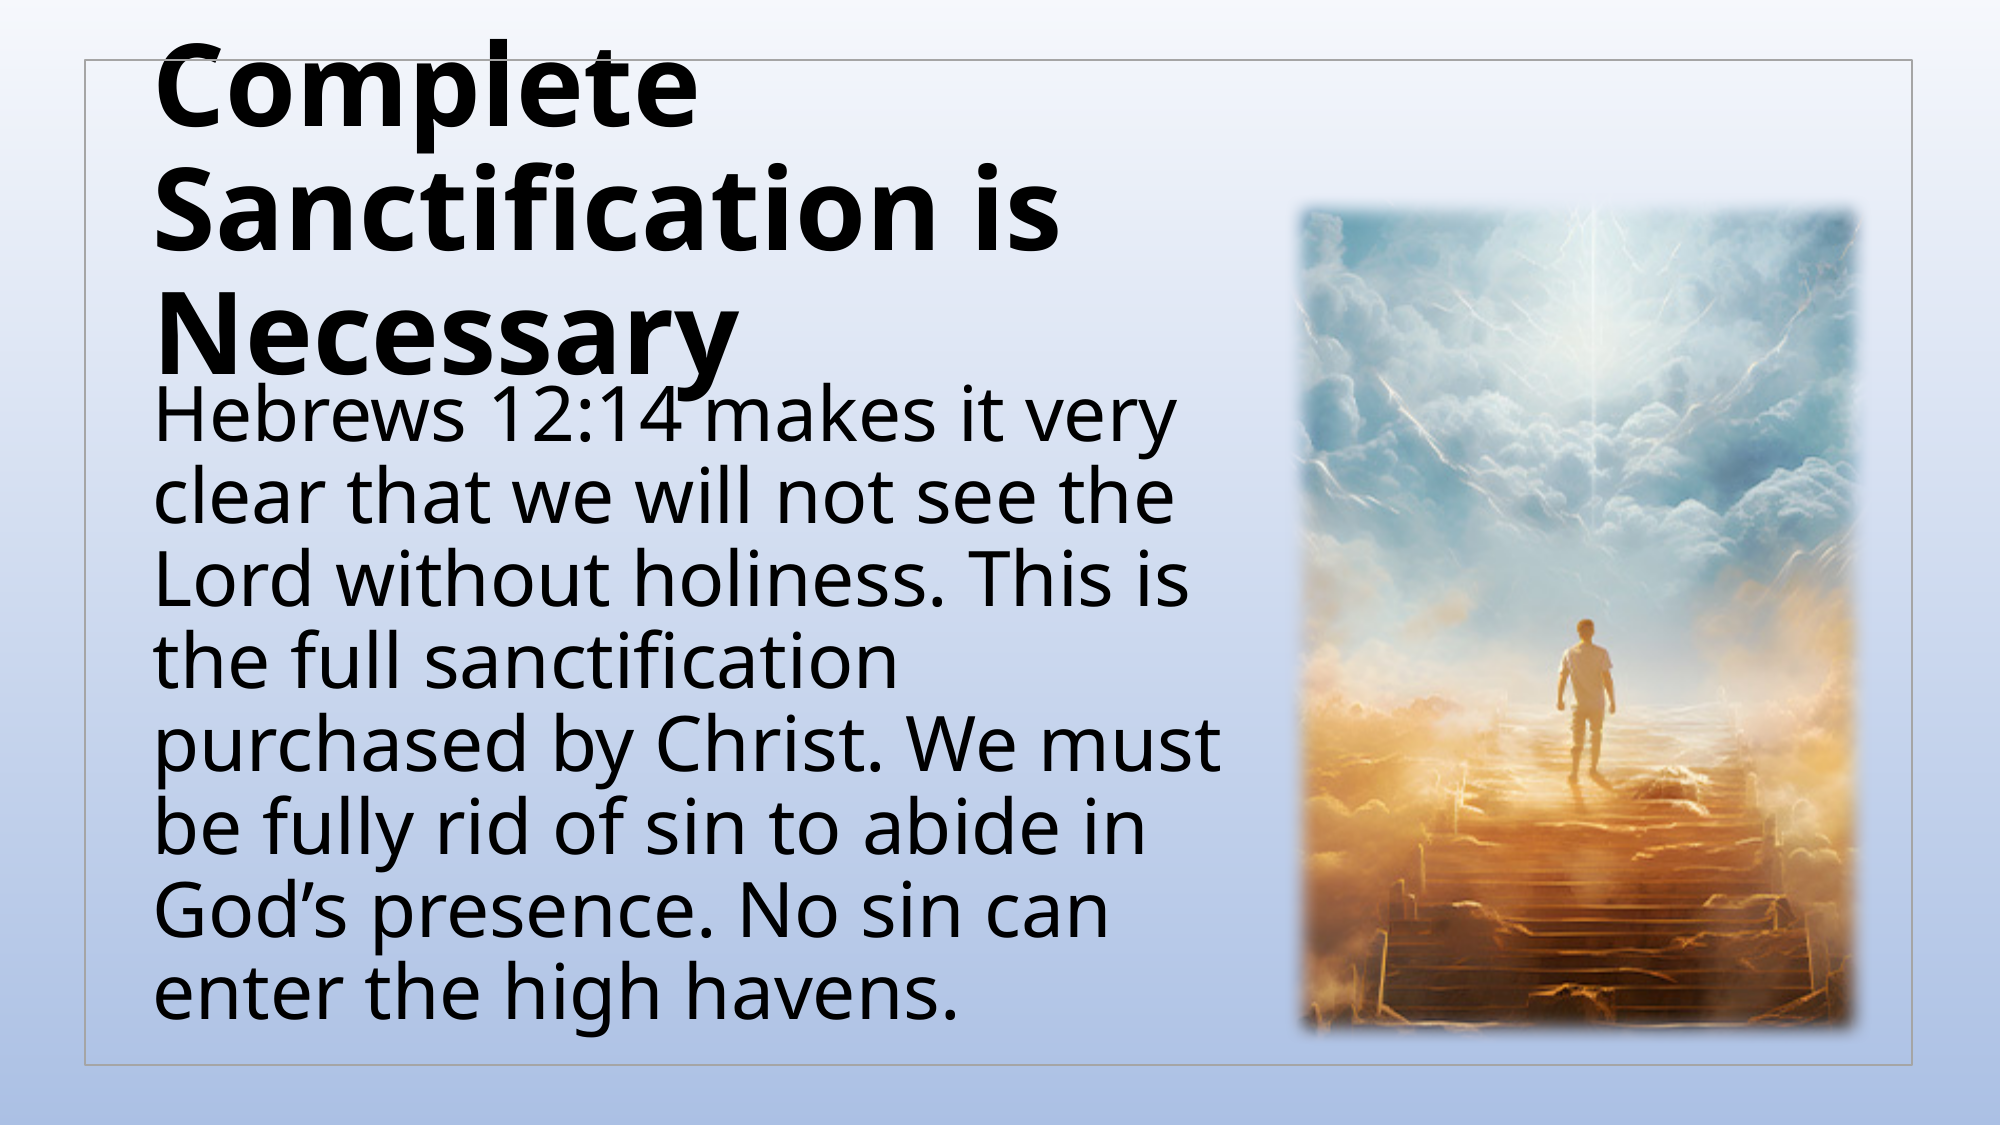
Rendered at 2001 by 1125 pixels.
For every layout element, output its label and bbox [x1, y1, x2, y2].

picture [1285, 193, 1872, 1046]
text_box [85, 59, 1912, 1066]
